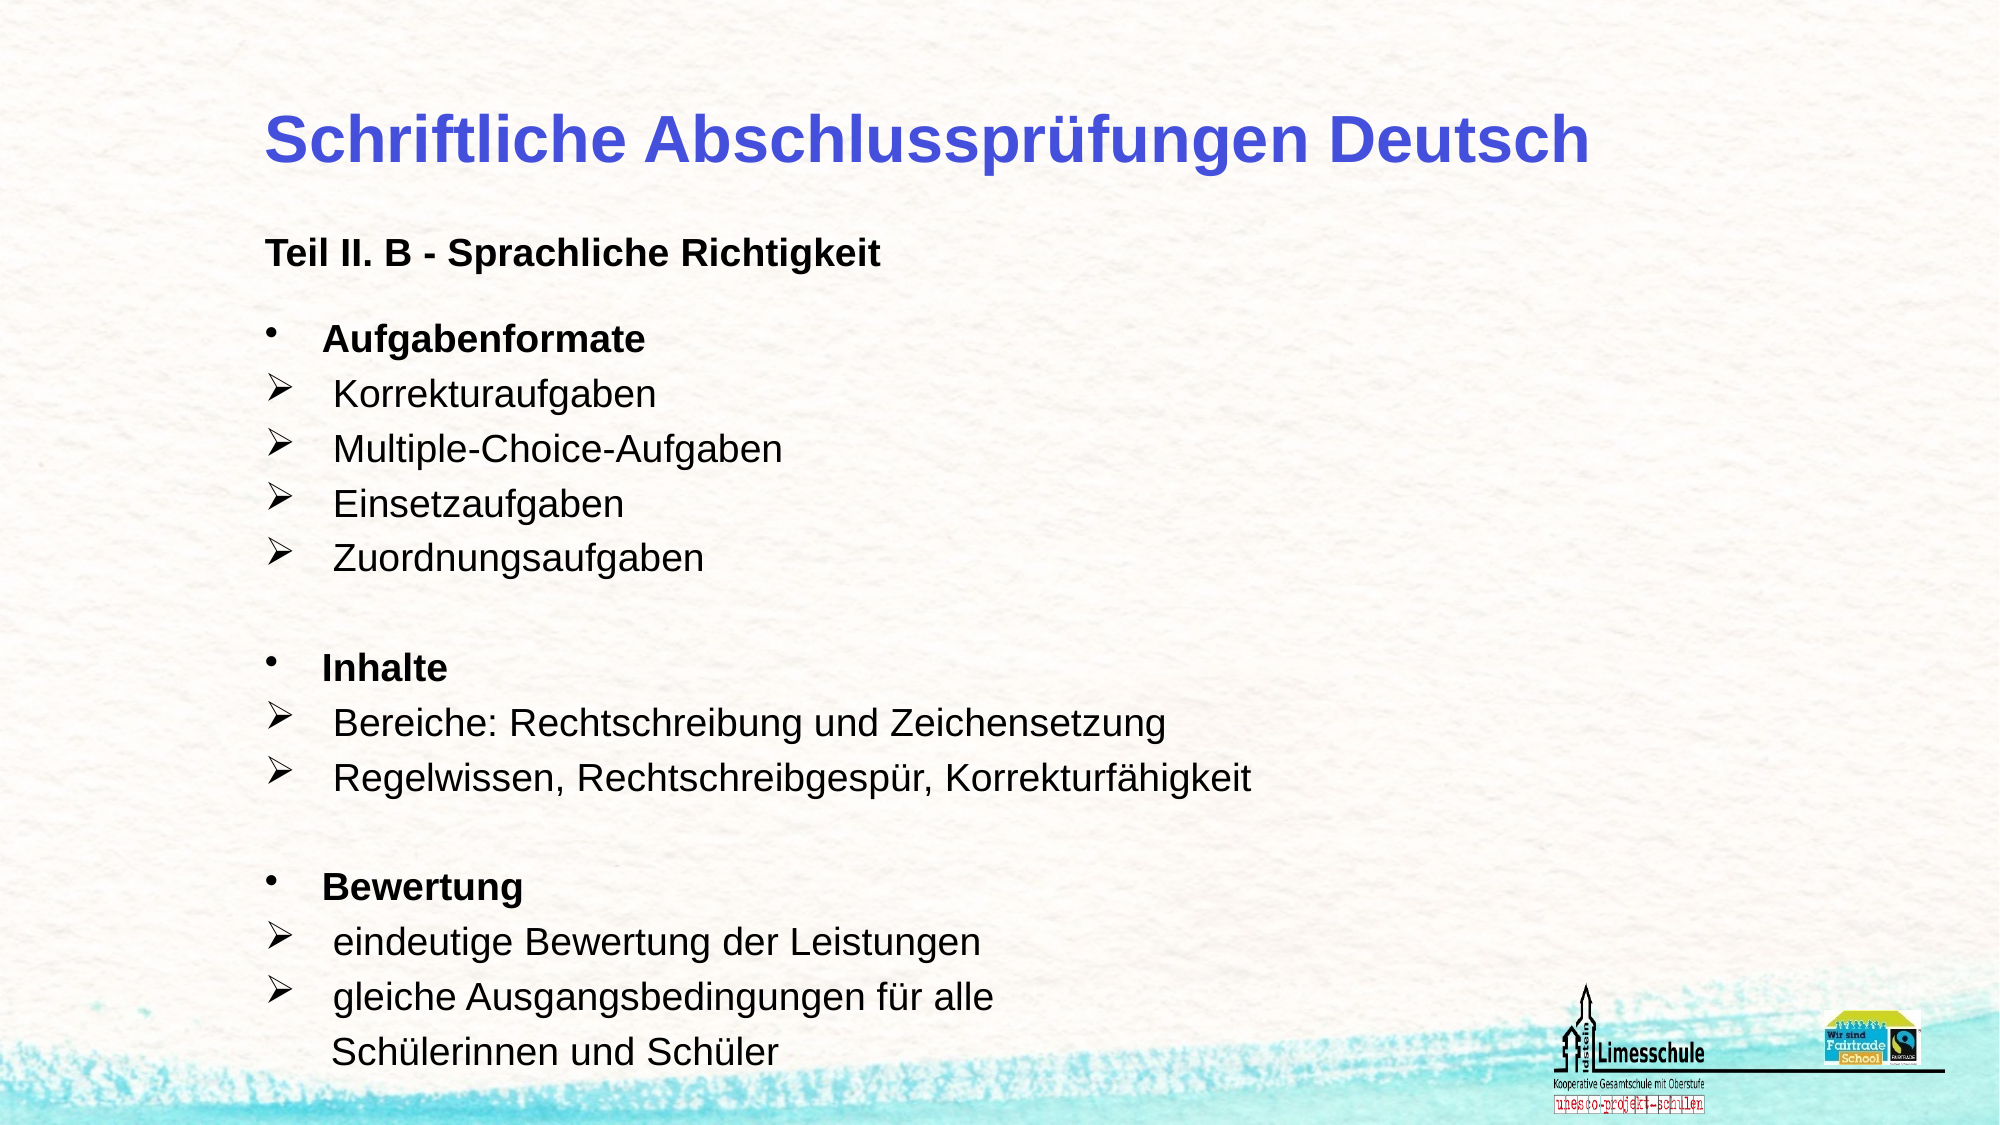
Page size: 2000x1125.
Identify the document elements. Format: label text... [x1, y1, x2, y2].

title Schriftliche Abschlussprüfungen Deutsch [249, 87, 1825, 185]
list Teil II. B - Sprachliche Richtigkeit Aufgabenformate Korrekturaufgaben Multiple-Choice-Aufgaben Einsetzaufgaben Zuordnungsaufgaben Inhalte Bereiche: Rechtschreibung und Zeichensetzung Regelwissen, Rechtschreibgespür, Korrekturfähigkeit Bewertung eindeutige Bewertung der Leistungen gleiche Ausgangsbedingungen für alle Schülerinnen und Schüler [249, 219, 1825, 1083]
picture [0, 0, 2000, 1125]
